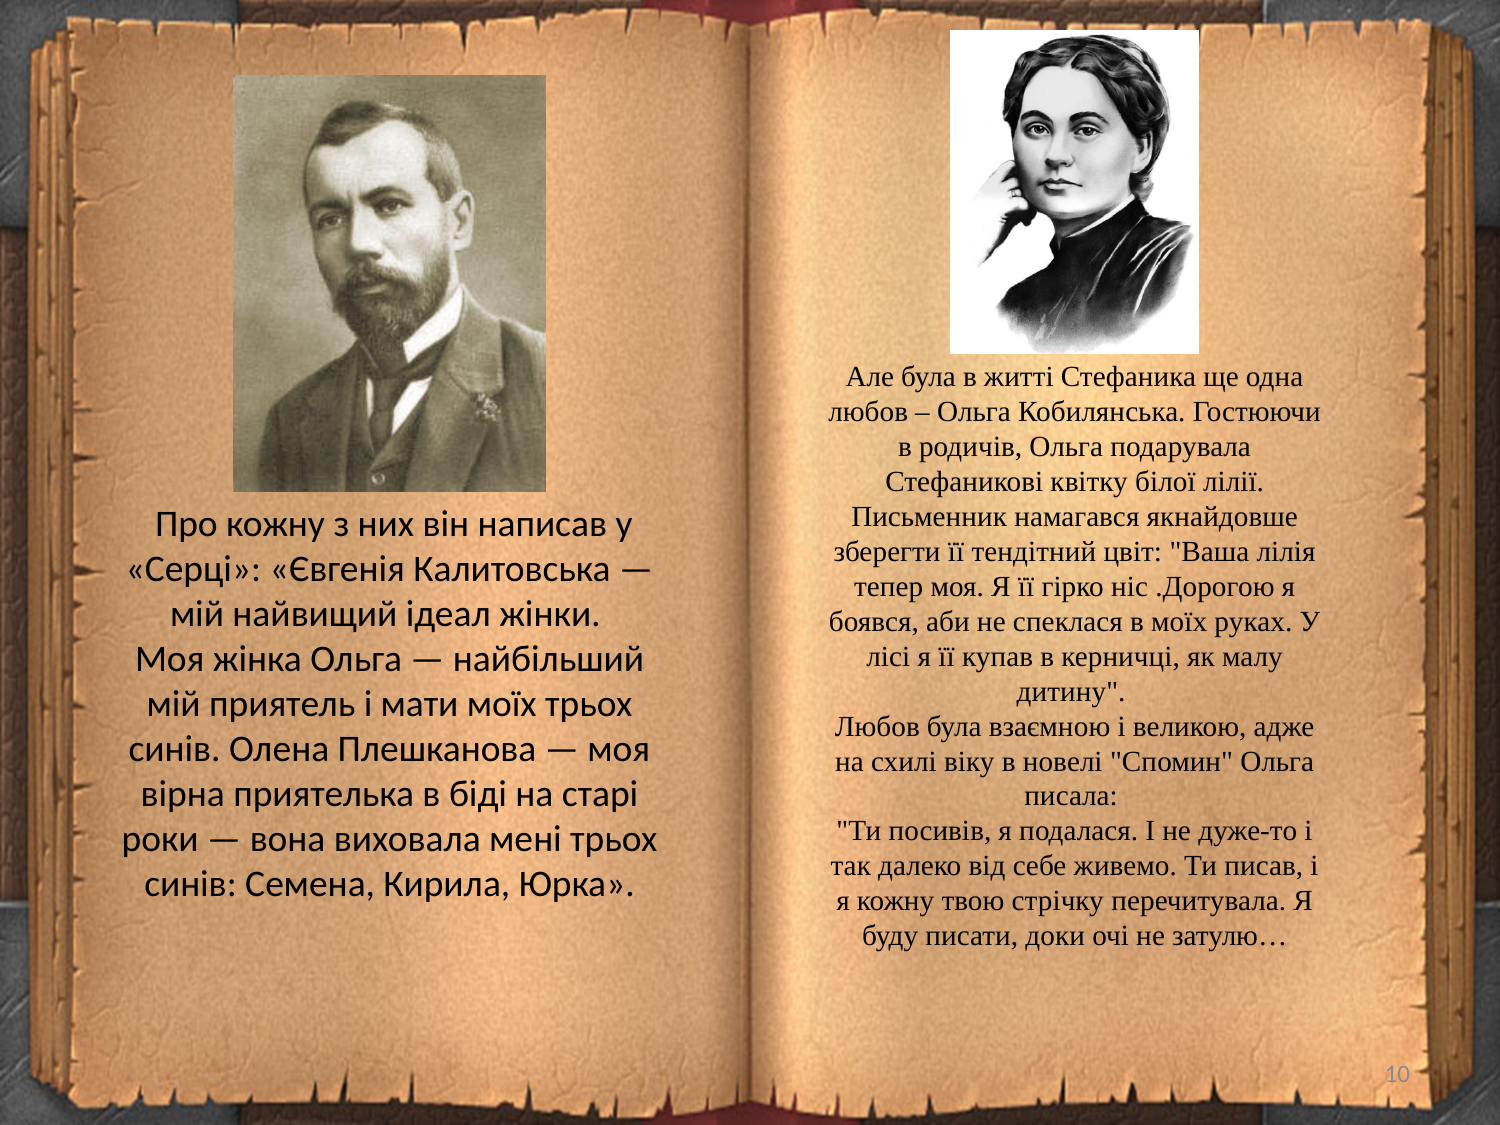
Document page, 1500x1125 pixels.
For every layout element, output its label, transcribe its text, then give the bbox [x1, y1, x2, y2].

slide_number 10 [1074, 1042, 1425, 1103]
picture [0, 0, 1500, 1125]
text_box Про кожну з них він написав у «Серці»: «Євгенія Калитовська — мій найвищий ідеал жінки. Моя жінка Ольга — найбільший мій приятель і мати моїх трьох синів. Олена Плешканова — моя вірна приятелька в біді на старі роки — вона виховала мені трьох синів: Семена, Кирила, Юрка». [100, 491, 680, 912]
text_box Але була в житті Стефаника ще одна любов – Ольга Кобилянська. Гостюючи в родичів, Ольга подарувала Стефаникові квітку білої лілії. Письменник намагався якнайдовше зберегти її тендітний цвіт: "Ваша лілія тепер моя. Я її гірко ніс .Дорогою я боявся, аби не спеклася в моїх руках. У лісі я її купав в керничці, як малу дитину". Любов була взаємною і великою, адже на схилі віку в новелі "Спомин" Ольга писала: "Ти посивів, я подалася. І не дуже-то і так далеко від себе живемо. Ти писав, і я кожну твою стрічку перечитувала. Я буду писати, доки очі не затулю… [809, 349, 1341, 1004]
